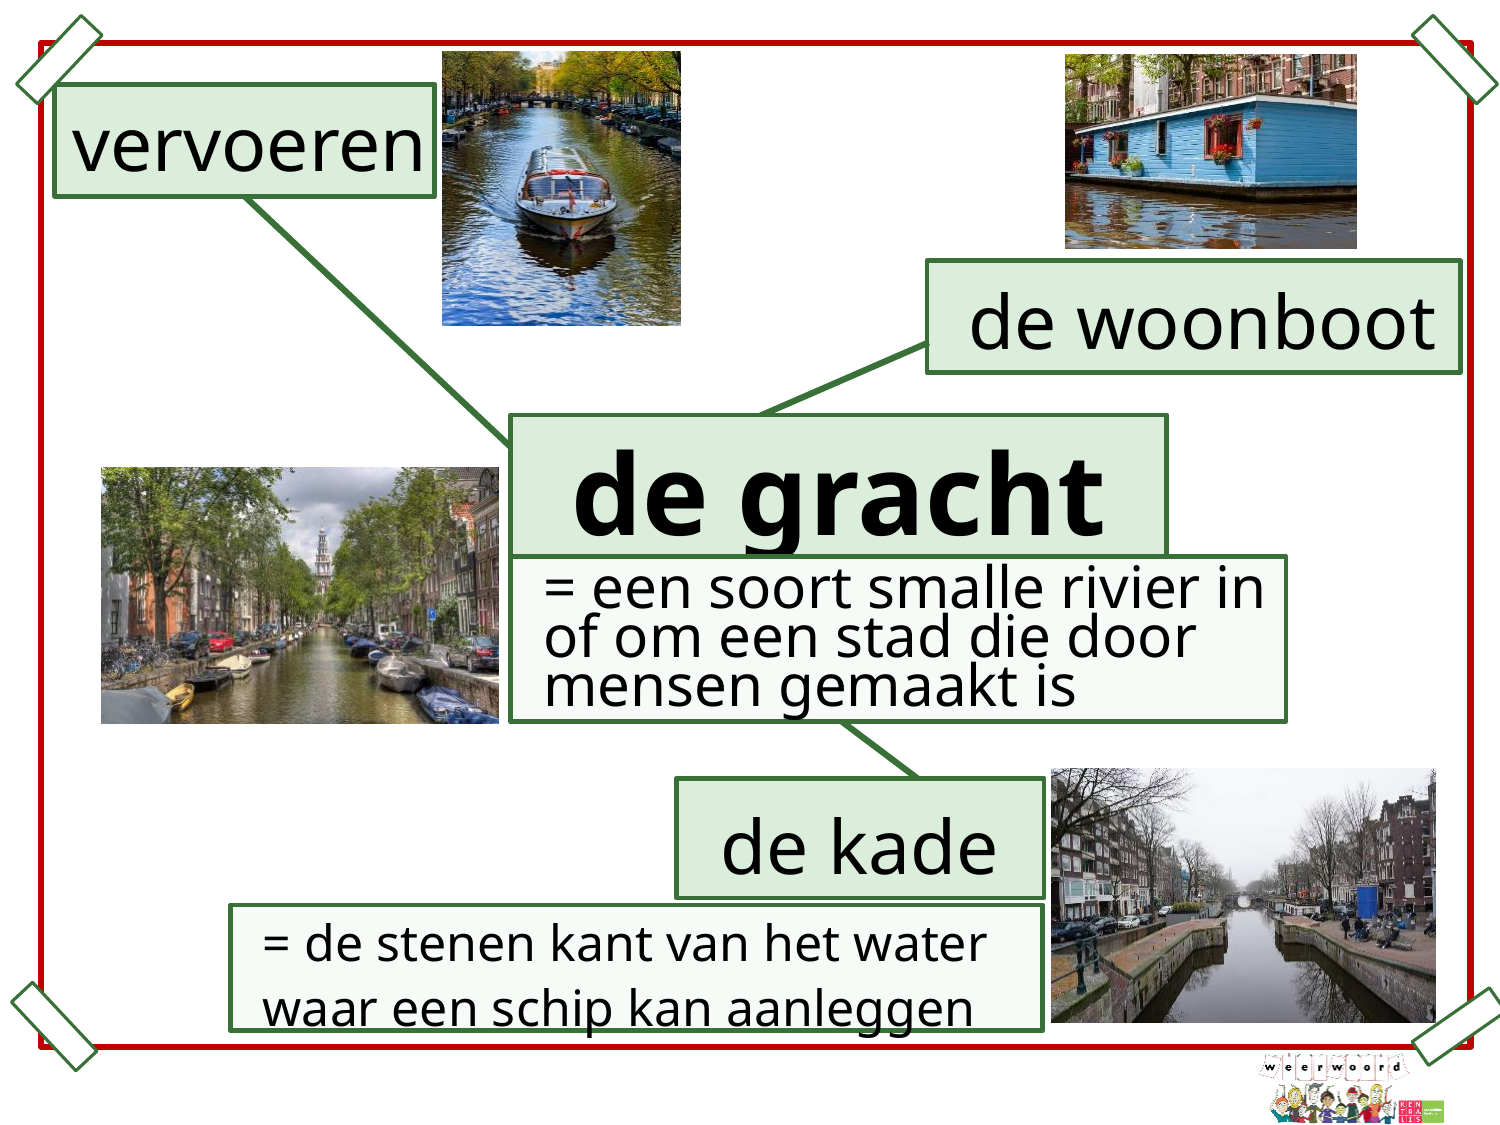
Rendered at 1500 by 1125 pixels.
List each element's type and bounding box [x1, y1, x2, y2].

picture [101, 467, 499, 724]
text_box [39, 12, 1500, 1074]
text_box [758, 342, 929, 417]
picture [1050, 768, 1436, 1023]
picture [442, 51, 682, 326]
picture [1257, 1074, 1448, 1125]
picture [1065, 54, 1358, 249]
text_box [244, 196, 522, 457]
